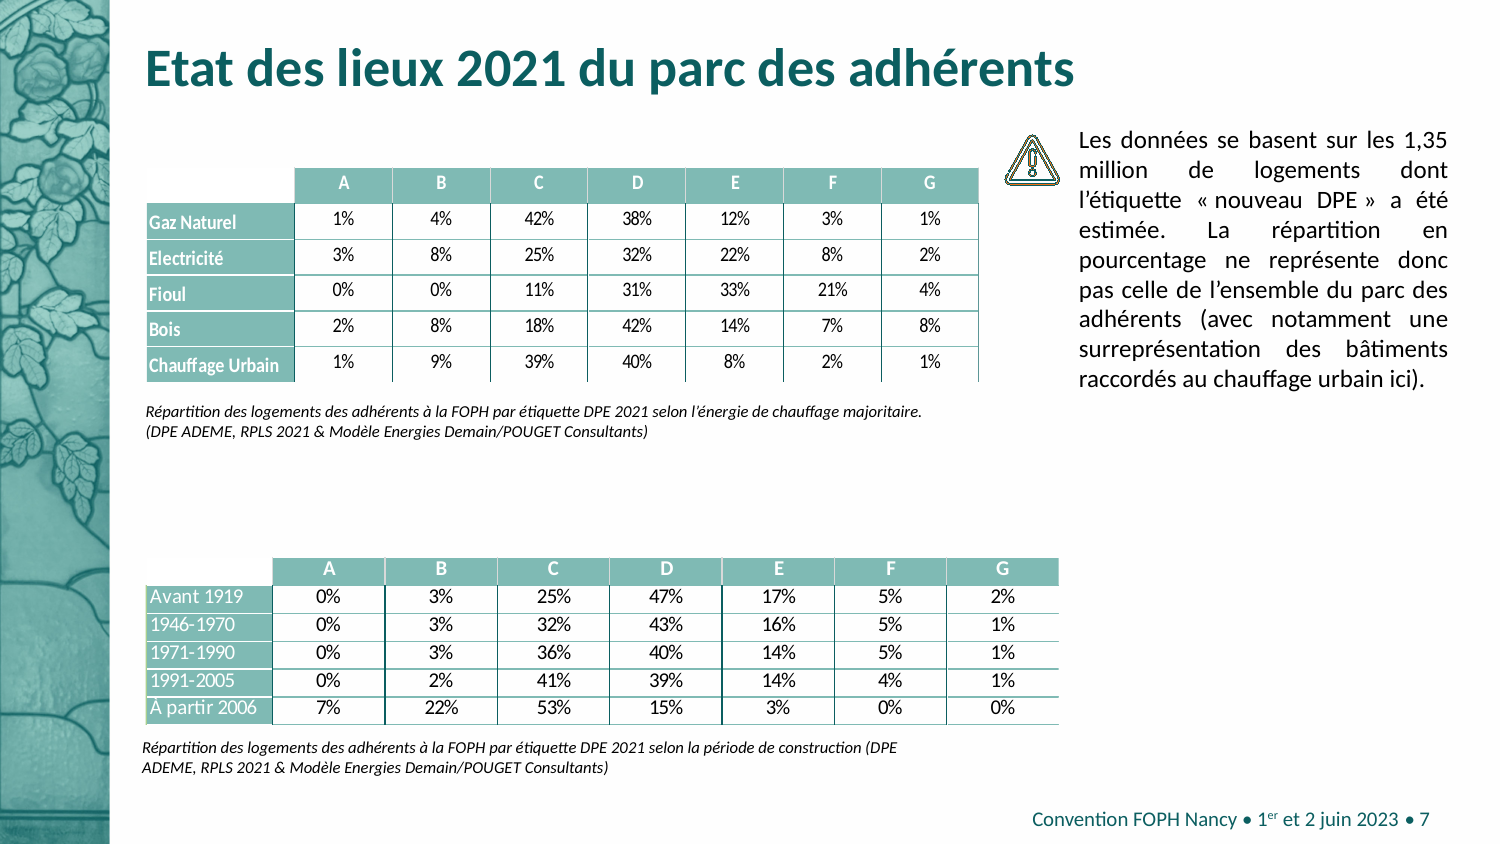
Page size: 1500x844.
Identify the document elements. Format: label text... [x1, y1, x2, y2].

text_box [1004, 134, 1060, 186]
title Etat des lieux 2021 du parc des adhérents [145, 42, 1460, 173]
text_box Répartition des logements des adhérents à la FOPH par étiquette DPE 2021 selon l’énergie de chauffage majoritaire. (DPE ADEME, RPLS 2021 & Modèle Energies Demain/POUGET Consultants) [145, 384, 936, 471]
picture [0, 0, 1500, 844]
text_box Répartition des logements des adhérents à la FOPH par étiquette DPE 2021 selon la période de construction (DPE ADEME, RPLS 2021 & Modèle Energies Demain/POUGET Consultants) [142, 707, 932, 807]
slide_number • 7 [1399, 806, 1459, 829]
text_box Les données se basent sur les 1,35 million de logements dont l’étiquette « nouveau DPE » a été estimée. La répartition en pourcentage ne représente donc pas celle de l’ensemble du parc des adhérents (avec notamment une surreprésentation des bâtiments raccordés au chauffage urbain ici). [1078, 107, 1449, 409]
footer Convention FOPH Nancy • 1er et 2 juin 2023 [512, 806, 1399, 829]
